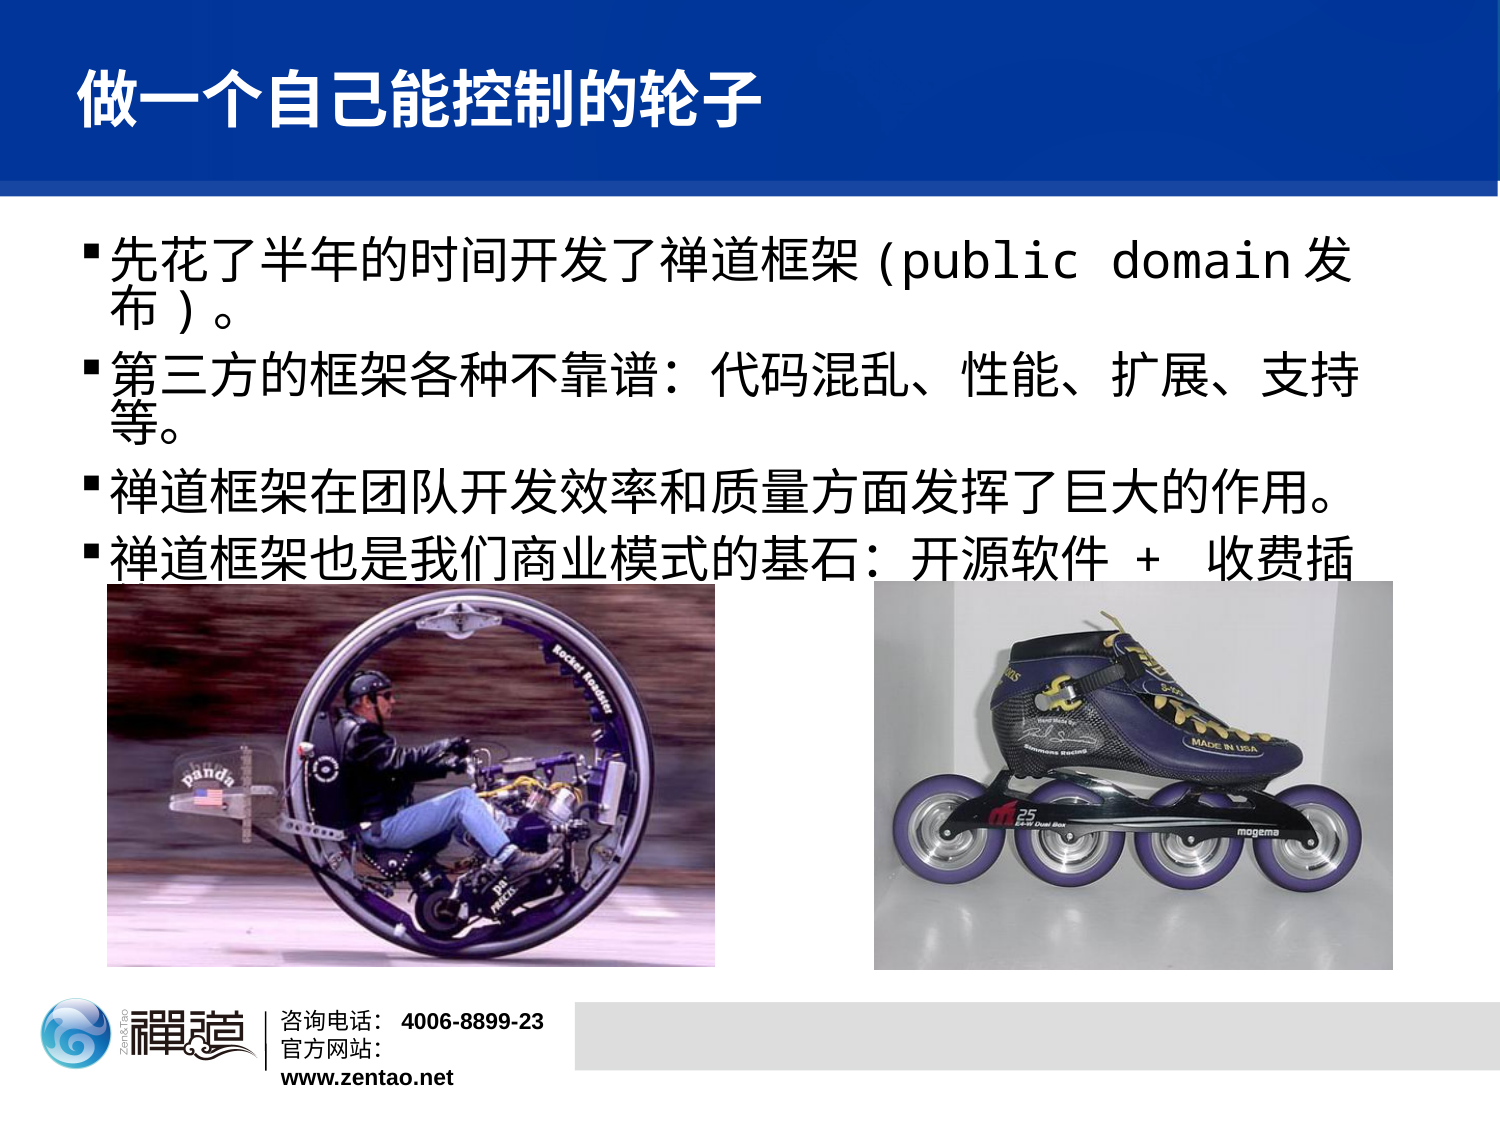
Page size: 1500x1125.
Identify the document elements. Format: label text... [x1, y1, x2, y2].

list 先花了半年的时间开发了禅道框架(public domain发布)。 第三方的框架各种不靠谱：代码混乱、性能、扩展、支持等。 禅道框架在团队开发效率和质量方面发挥了巨大的作用。 禅道框架也是我们商业模式的基石：开源软件 + 收费插件。 [65, 232, 1436, 542]
title 做一个自己能控制的轮子 [61, 42, 1412, 162]
text_box 咨询电话：4006-8899-23 官方网站：www.zentao.net [266, 999, 585, 1097]
picture [0, 0, 1500, 1125]
text_box [0, 0, 1498, 197]
